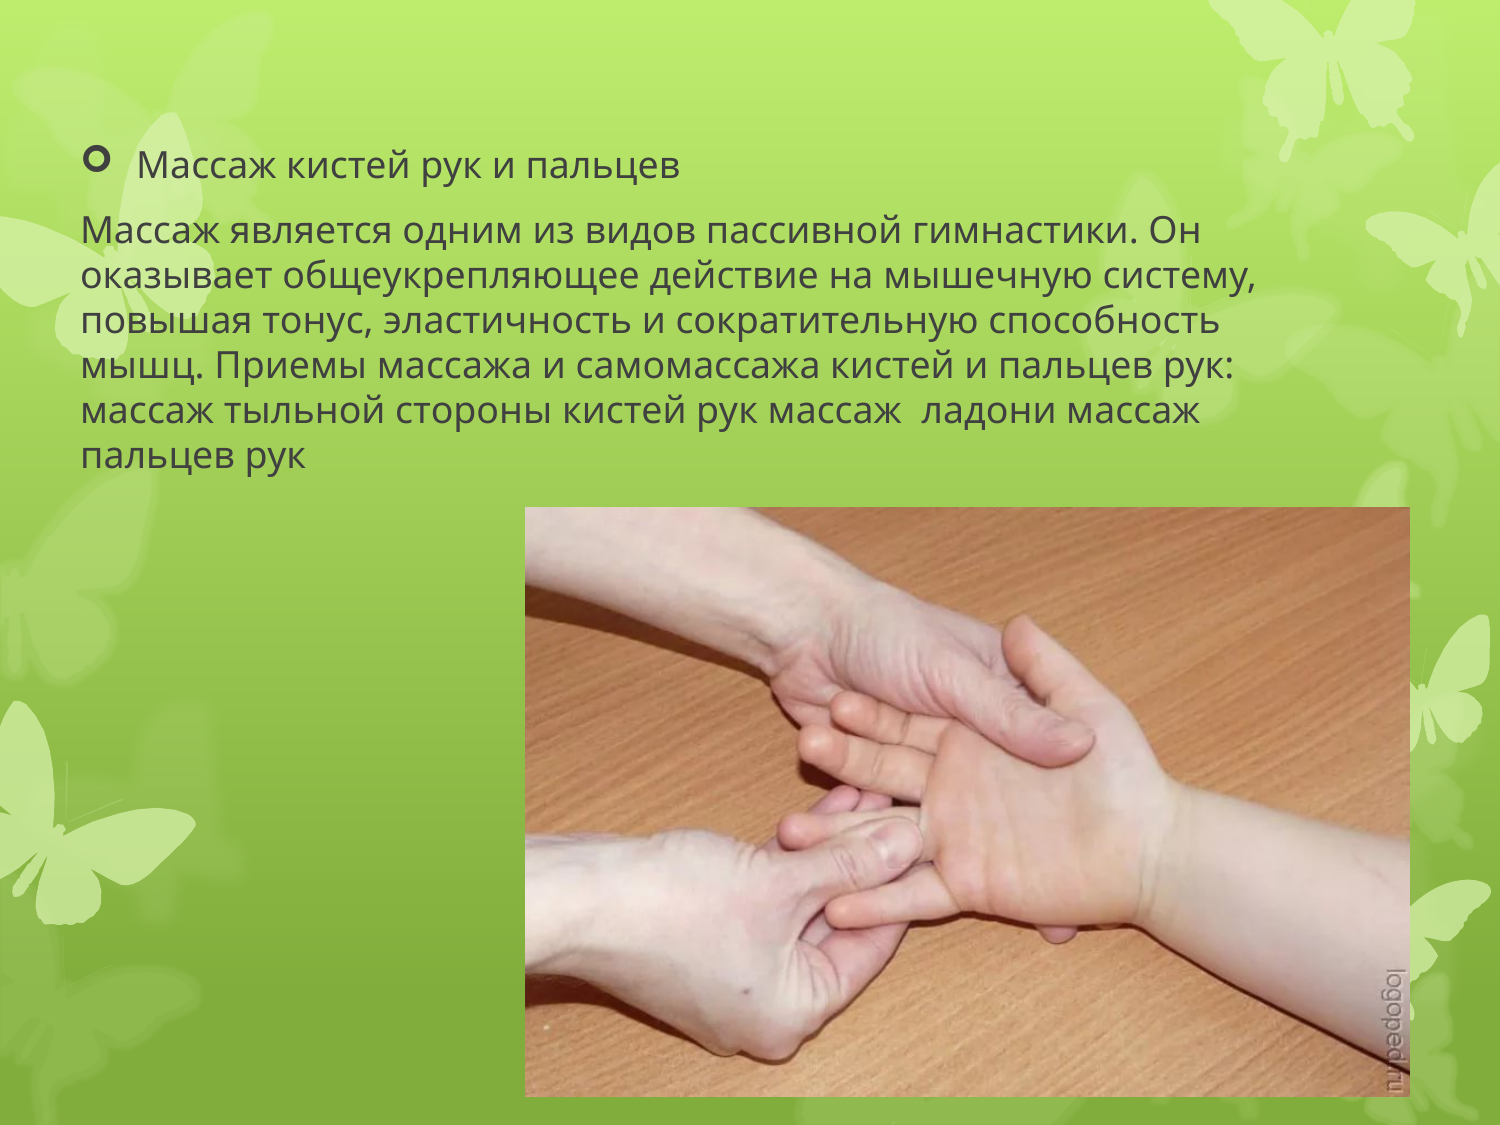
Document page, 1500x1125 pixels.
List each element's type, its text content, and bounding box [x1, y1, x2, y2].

picture [524, 506, 1410, 1097]
list Массаж кистей рук и пальцев Массаж является одним из видов пассивной гимнастики. Он оказывает общеукрепляющее действие на мышечную систему, повышая тонус, эластичность и сократительную способность мышц. Приемы массажа и самомассажа кистей и пальцев рук: массаж тыльной стороны кистей рук массаж ладони массаж пальцев рук [64, 66, 1317, 551]
